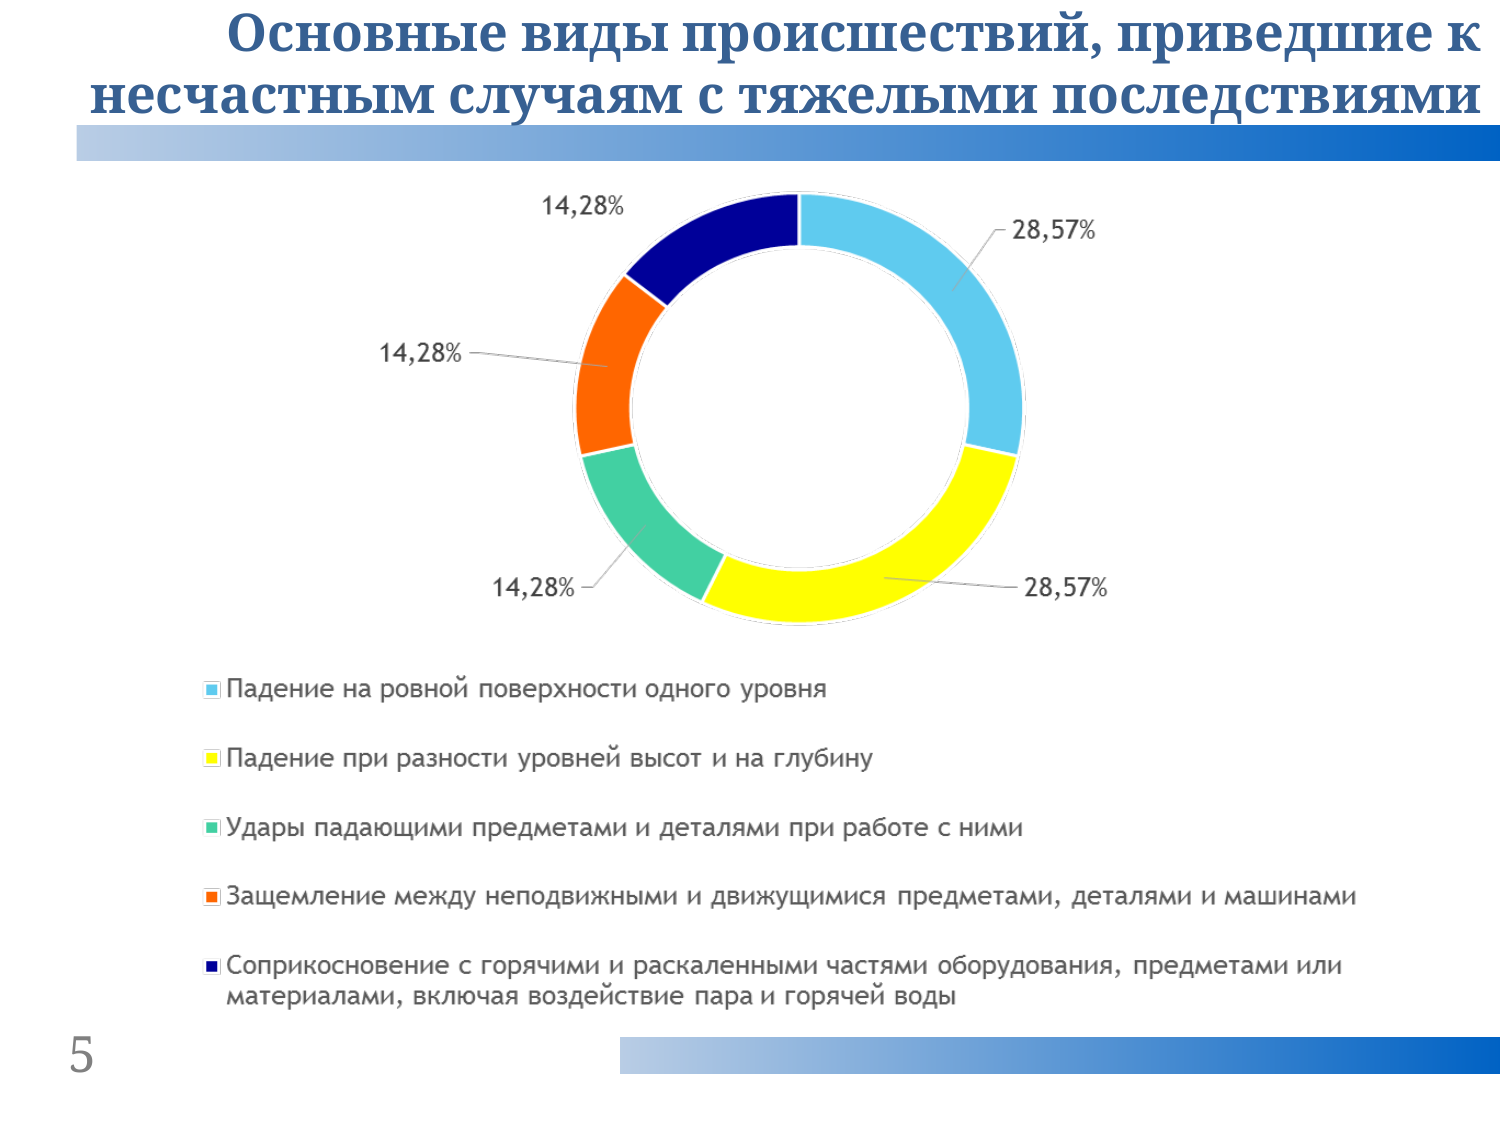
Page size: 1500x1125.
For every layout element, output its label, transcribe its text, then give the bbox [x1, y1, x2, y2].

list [123, 125, 1476, 1038]
text_box [1481, 123, 1500, 163]
text_box [75, 132, 118, 163]
text_box 5 [54, 1014, 101, 1090]
text_box [618, 1036, 1500, 1075]
text_box Основные виды происшествий, приведшие к несчастным случаям с тяжелыми последствиями [67, 0, 1497, 132]
